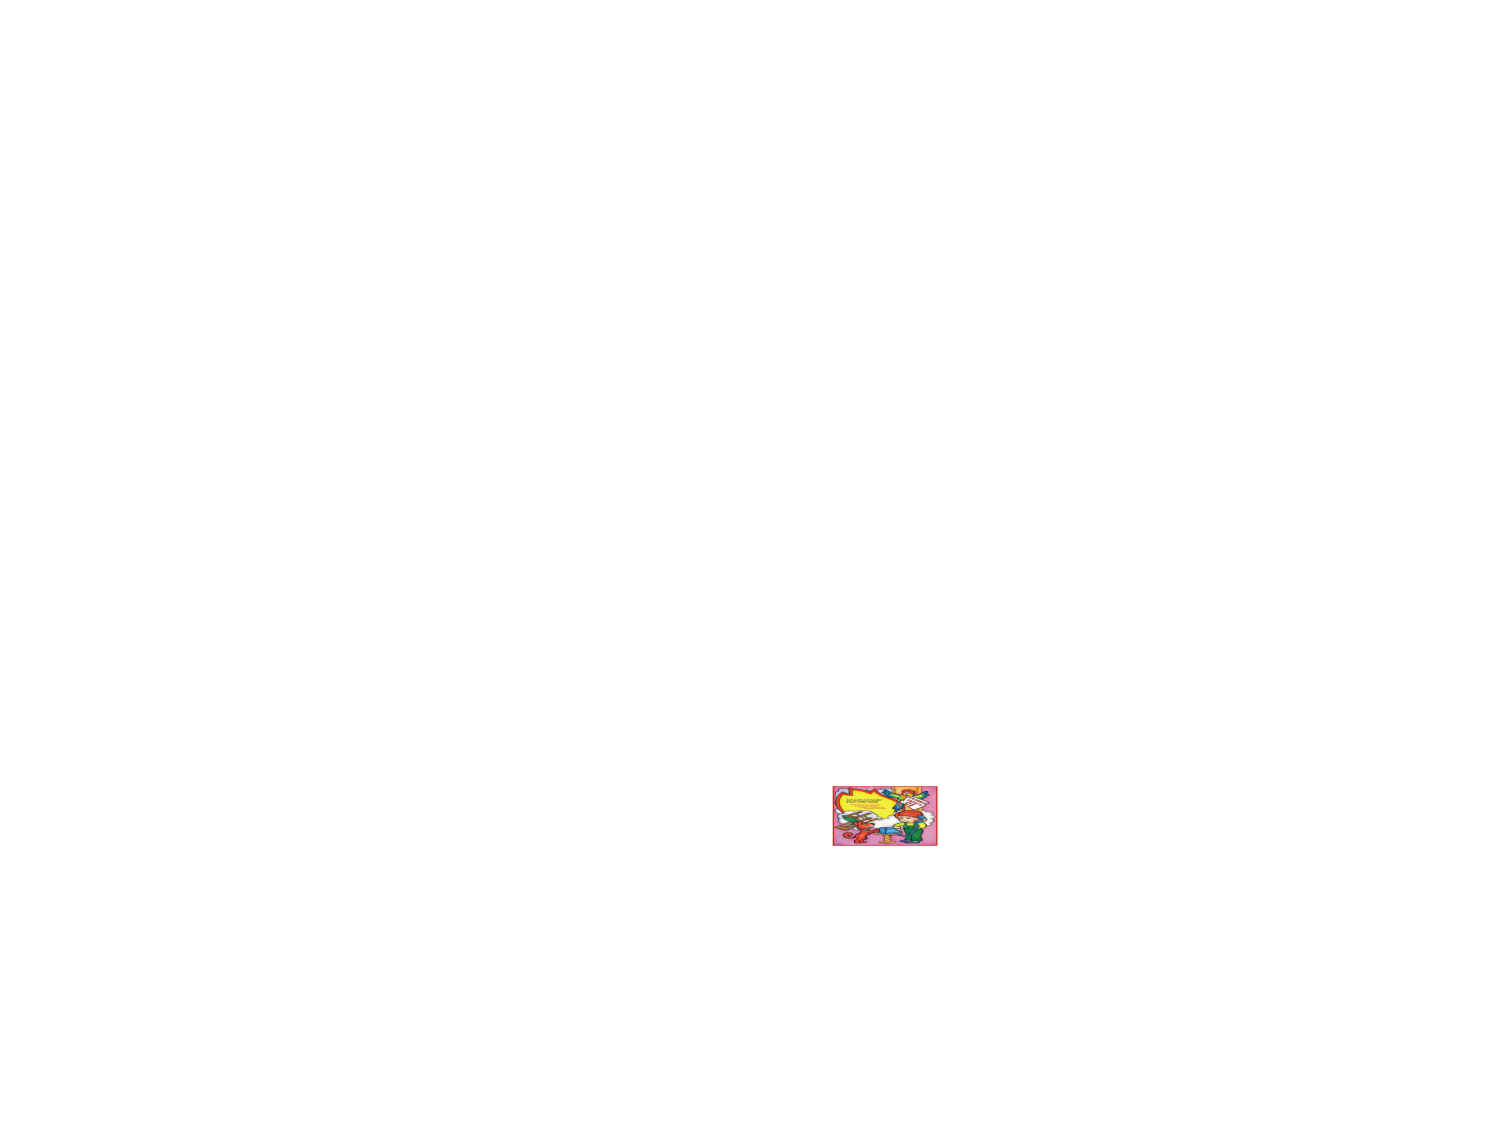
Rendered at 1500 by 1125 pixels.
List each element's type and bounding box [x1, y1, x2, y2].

picture [832, 786, 939, 847]
